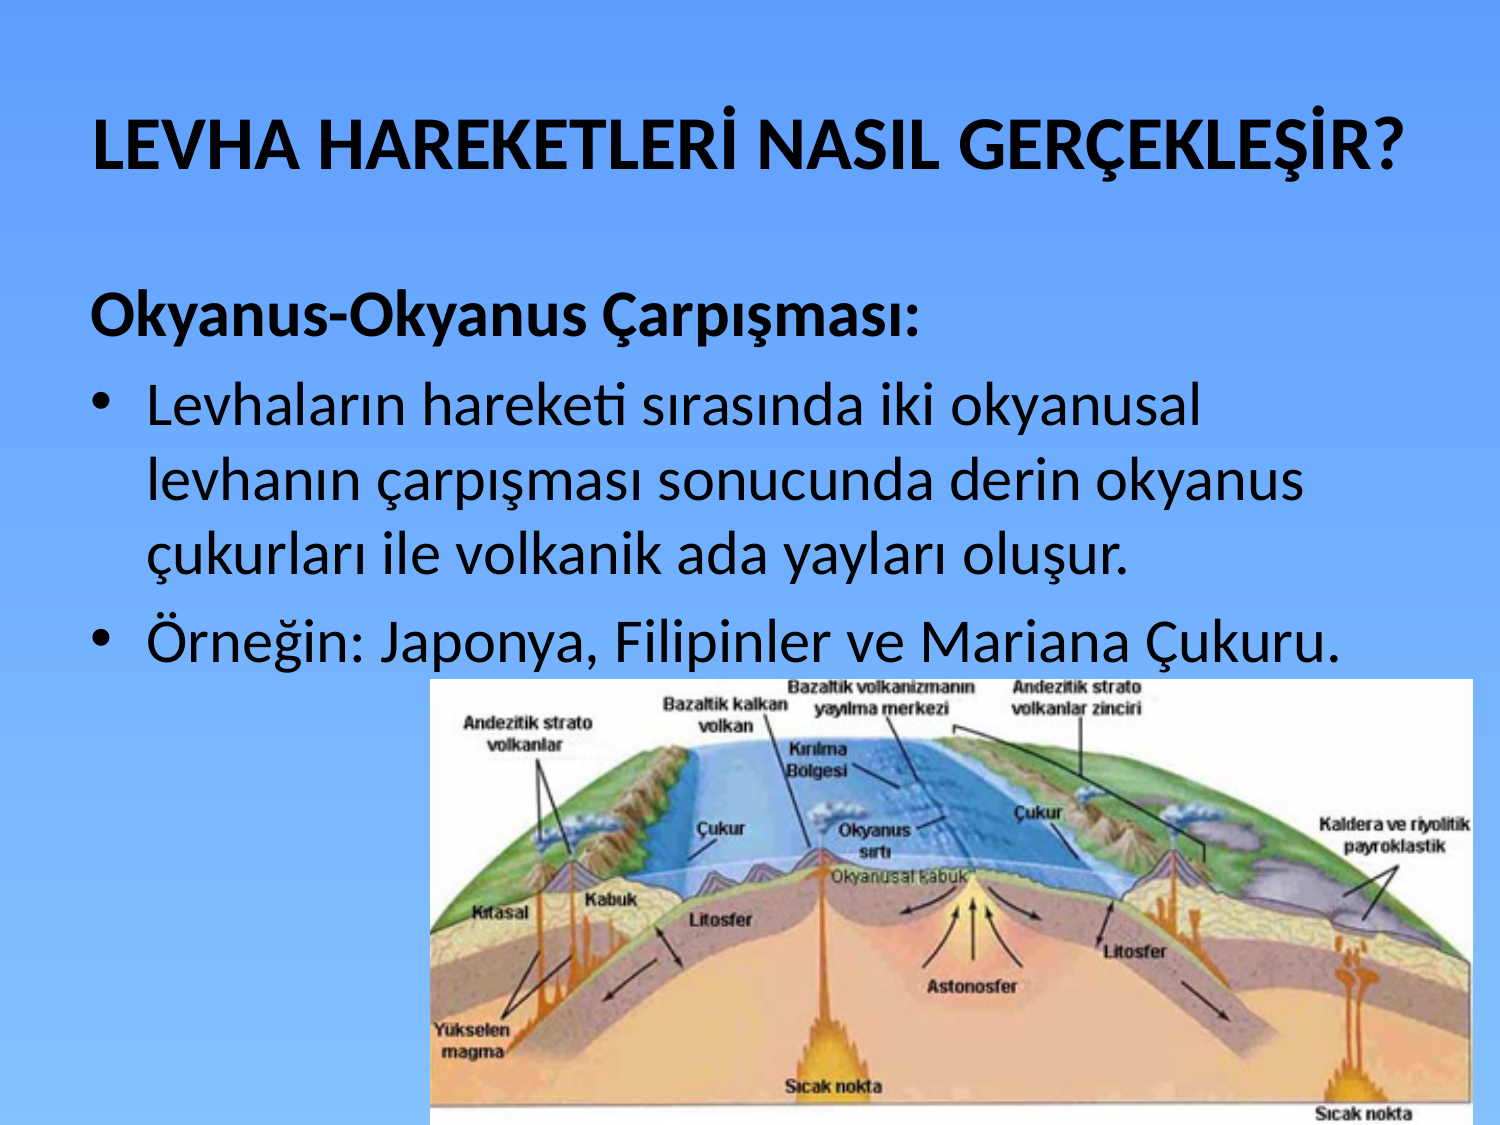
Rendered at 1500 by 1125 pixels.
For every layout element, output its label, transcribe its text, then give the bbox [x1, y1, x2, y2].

title LEVHA HAREKETLERİ NASIL GERÇEKLEŞİR? [75, 45, 1425, 233]
picture [430, 678, 1473, 1125]
list Okyanus-Okyanus Çarpışması: Levhaların hareketi sırasında iki okyanusal levhanın çarpışması sonucunda derin okyanus çukurları ile volkanik ada yayları oluşur. Örneğin: Japonya, Filipinler ve Mariana Çukuru. [75, 262, 1425, 1005]
